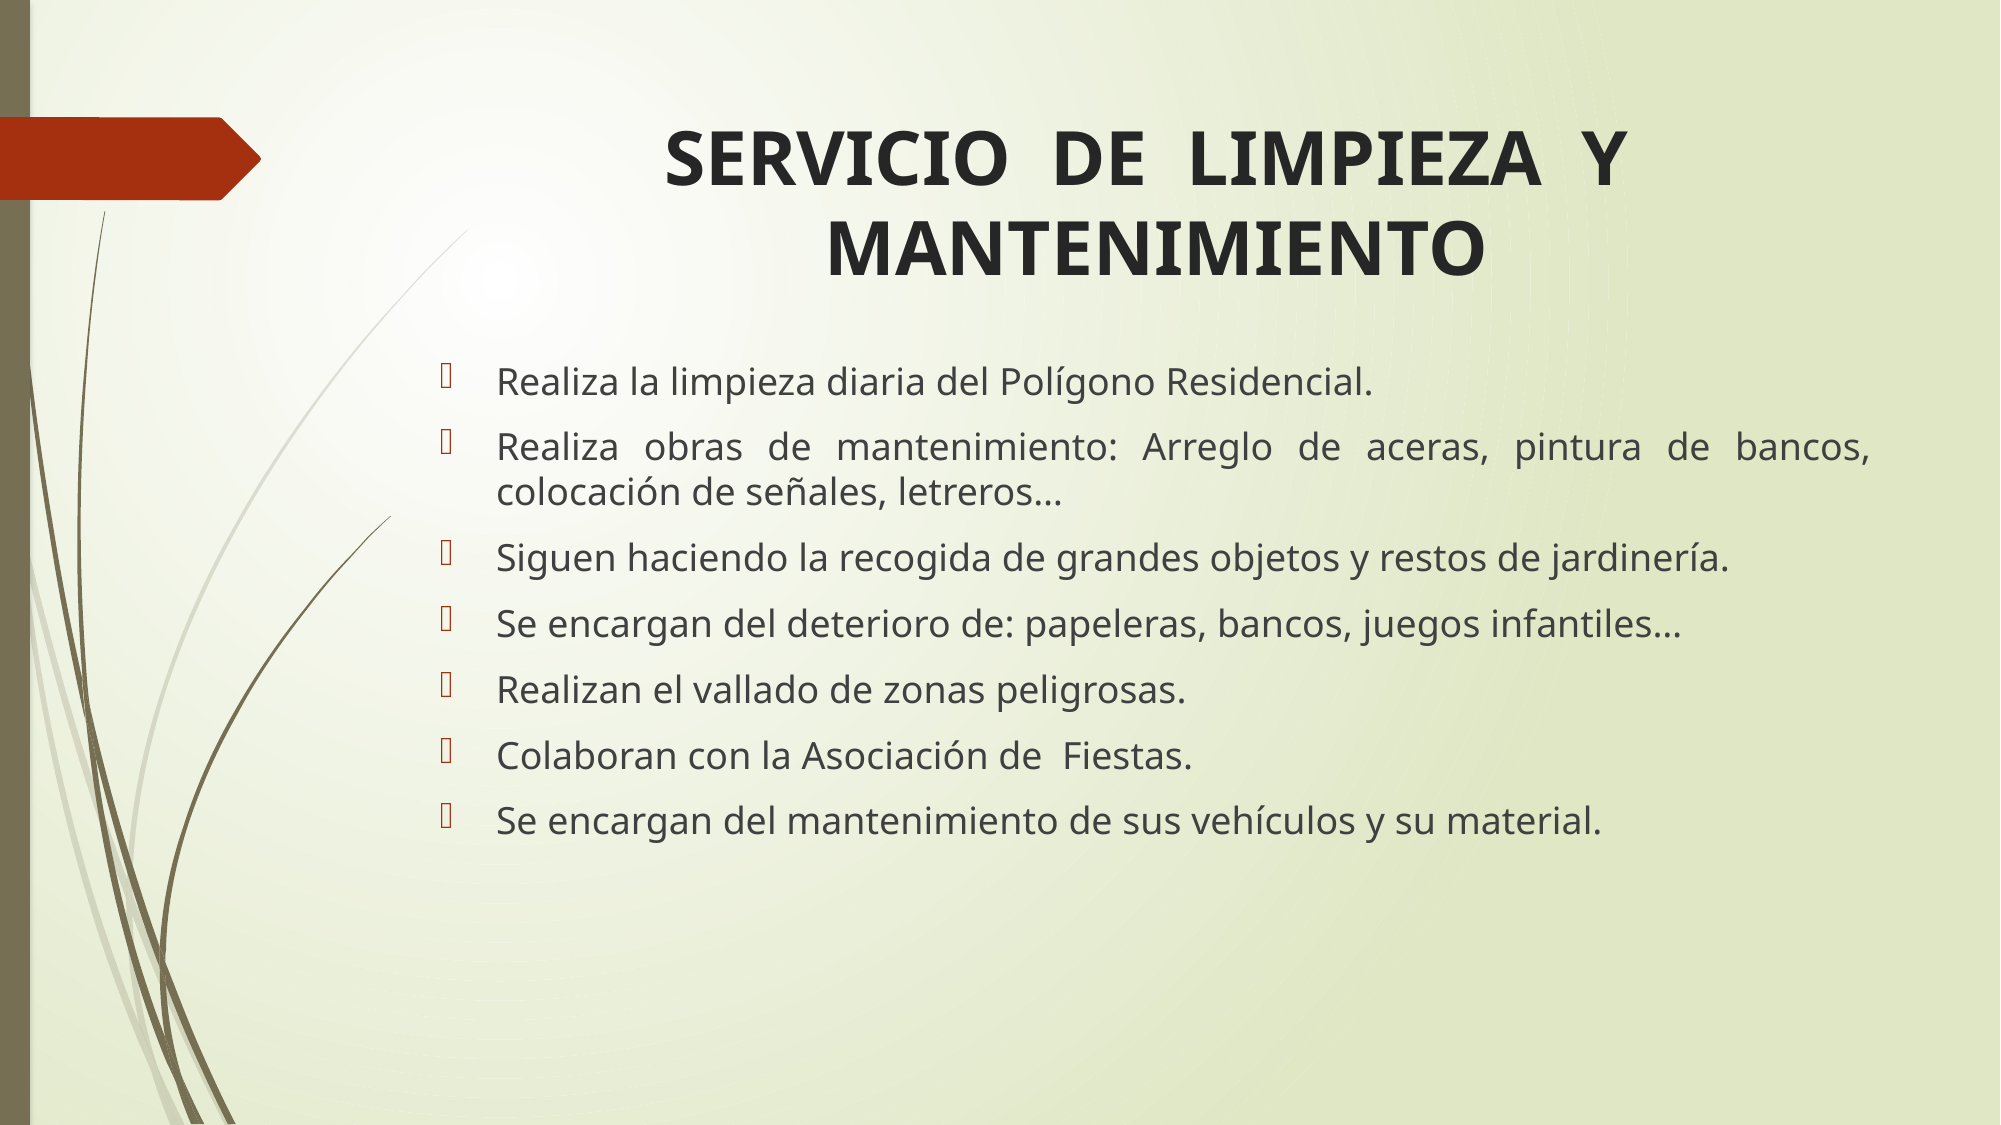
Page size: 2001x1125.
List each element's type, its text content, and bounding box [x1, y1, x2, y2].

title SERVICIO DE LIMPIEZA Y MANTENIMIENTO [425, 102, 1888, 313]
list Realiza la limpieza diaria del Polígono Residencial. Realiza obras de mantenimiento: Arreglo de aceras, pintura de bancos, colocación de señales, letreros… Siguen haciendo la recogida de grandes objetos y restos de jardinería. Se encargan del deterioro de: papeleras, bancos, juegos infantiles… Realizan el vallado de zonas peligrosas. Colaboran con la Asociación de Fiestas. Se encargan del mantenimiento de sus vehículos y su material. [424, 350, 1888, 970]
